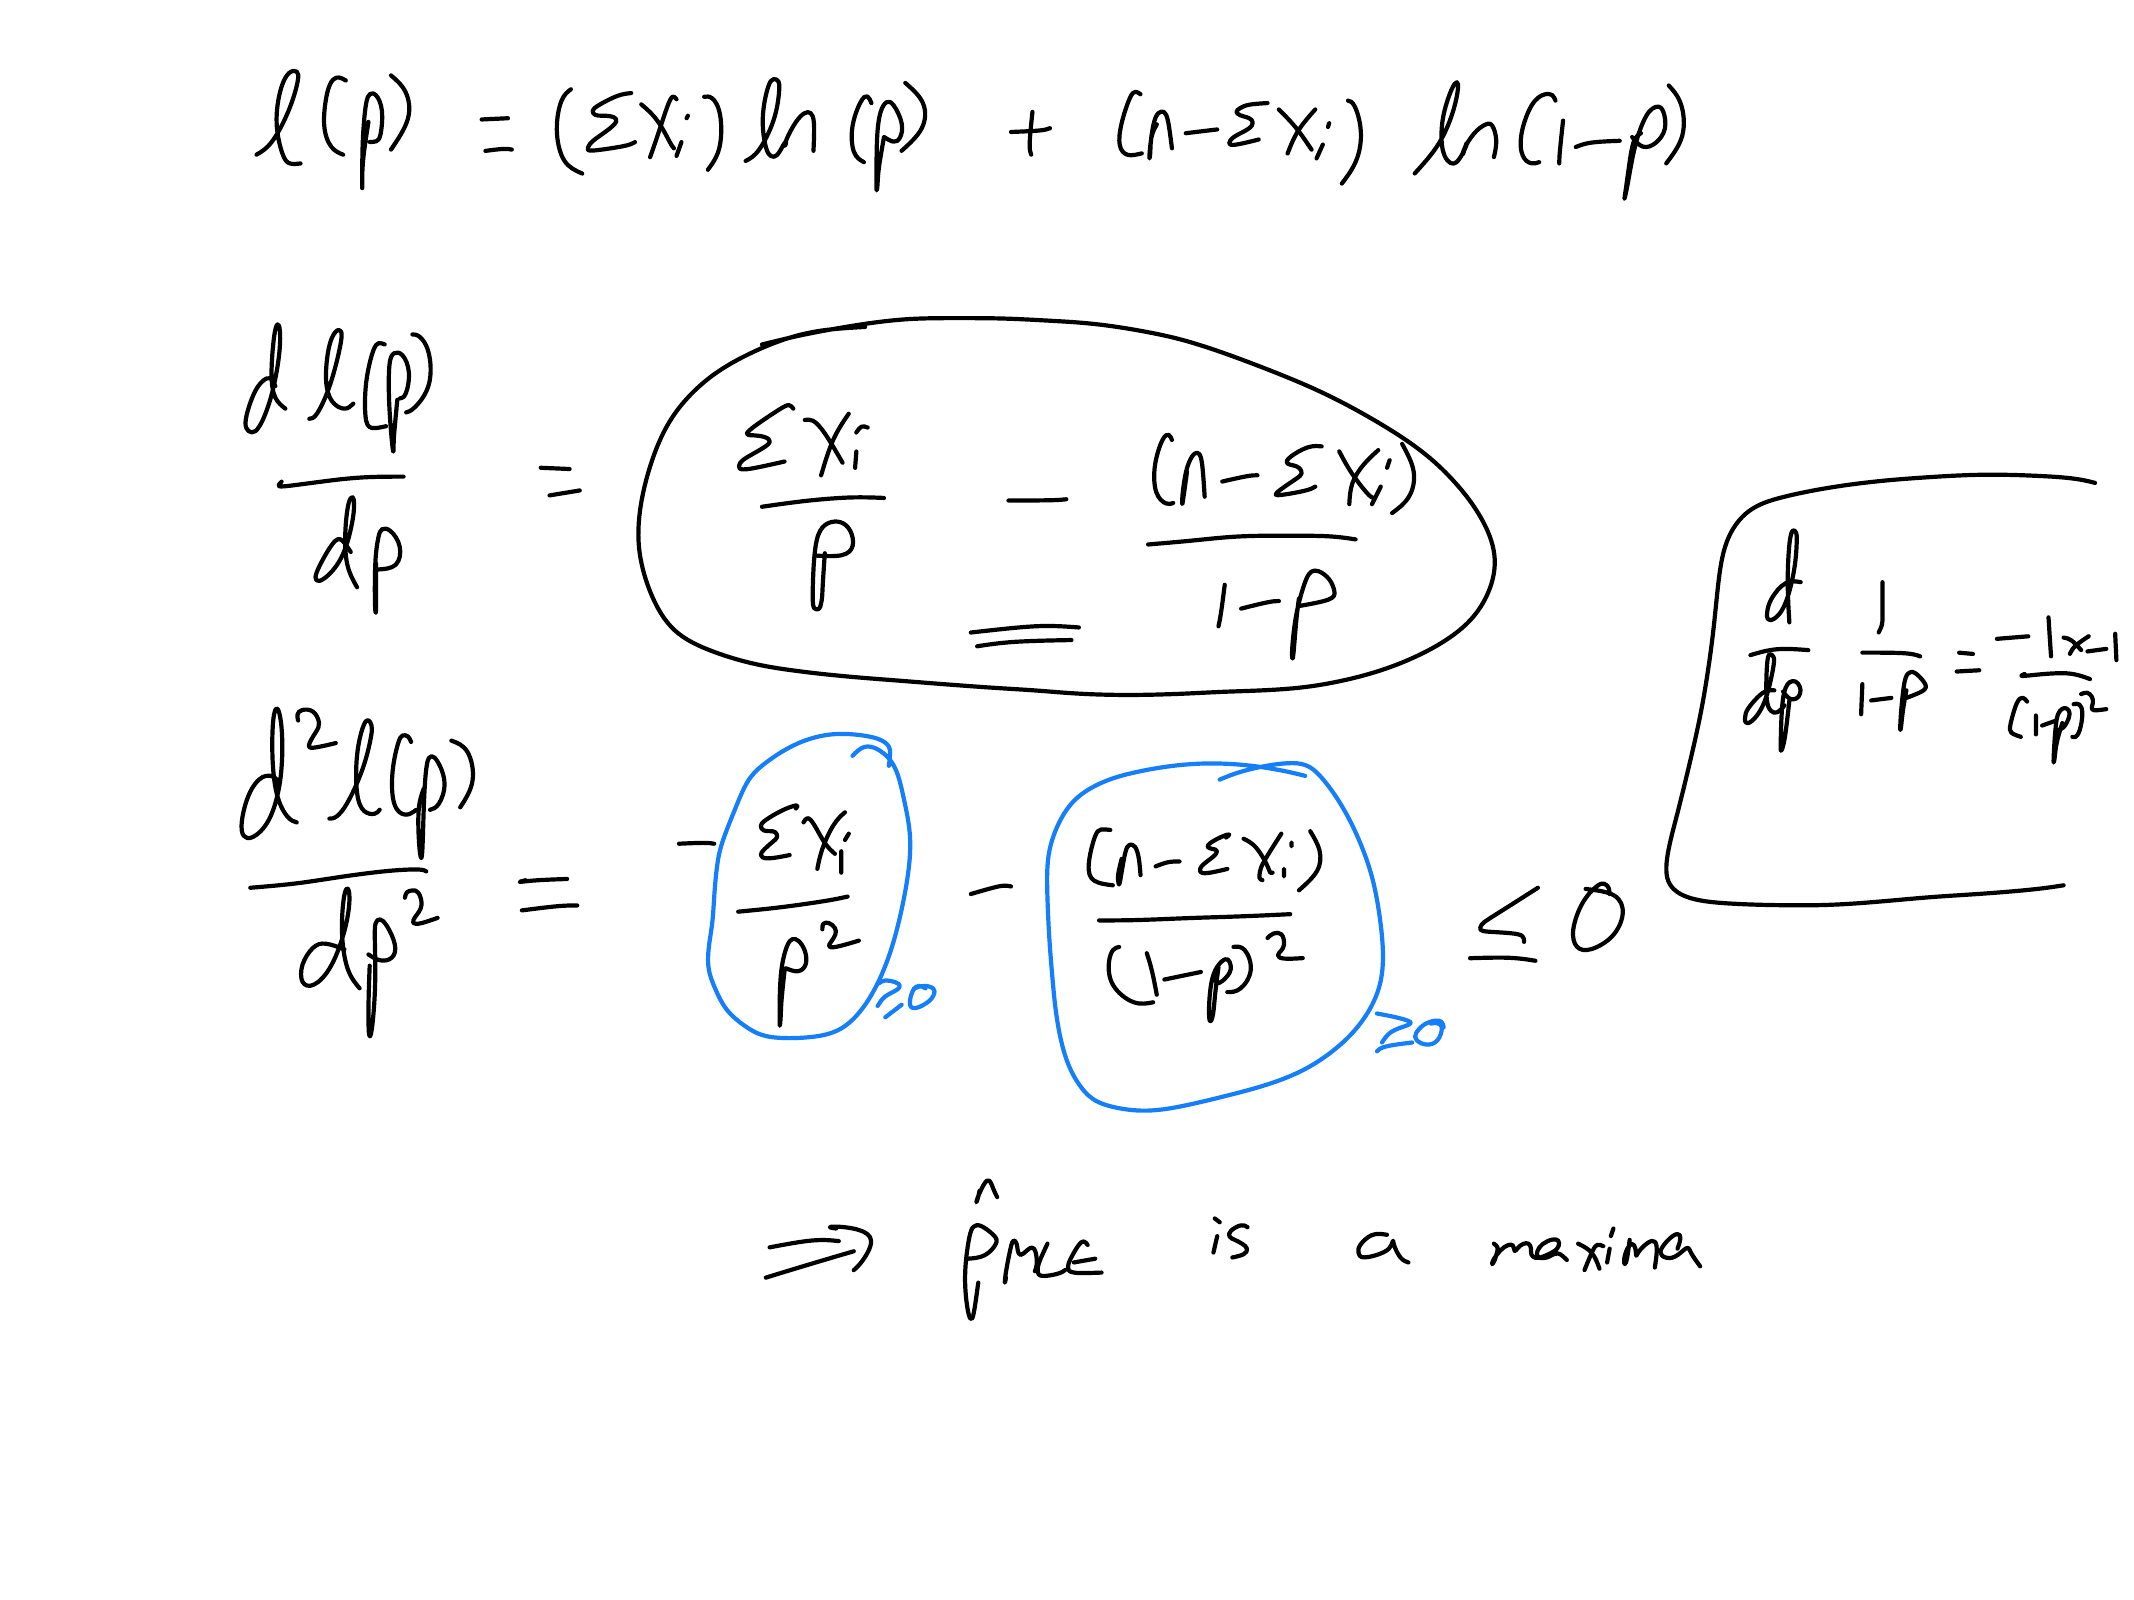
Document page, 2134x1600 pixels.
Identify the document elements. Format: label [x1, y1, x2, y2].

text_box [241, 70, 2117, 1320]
